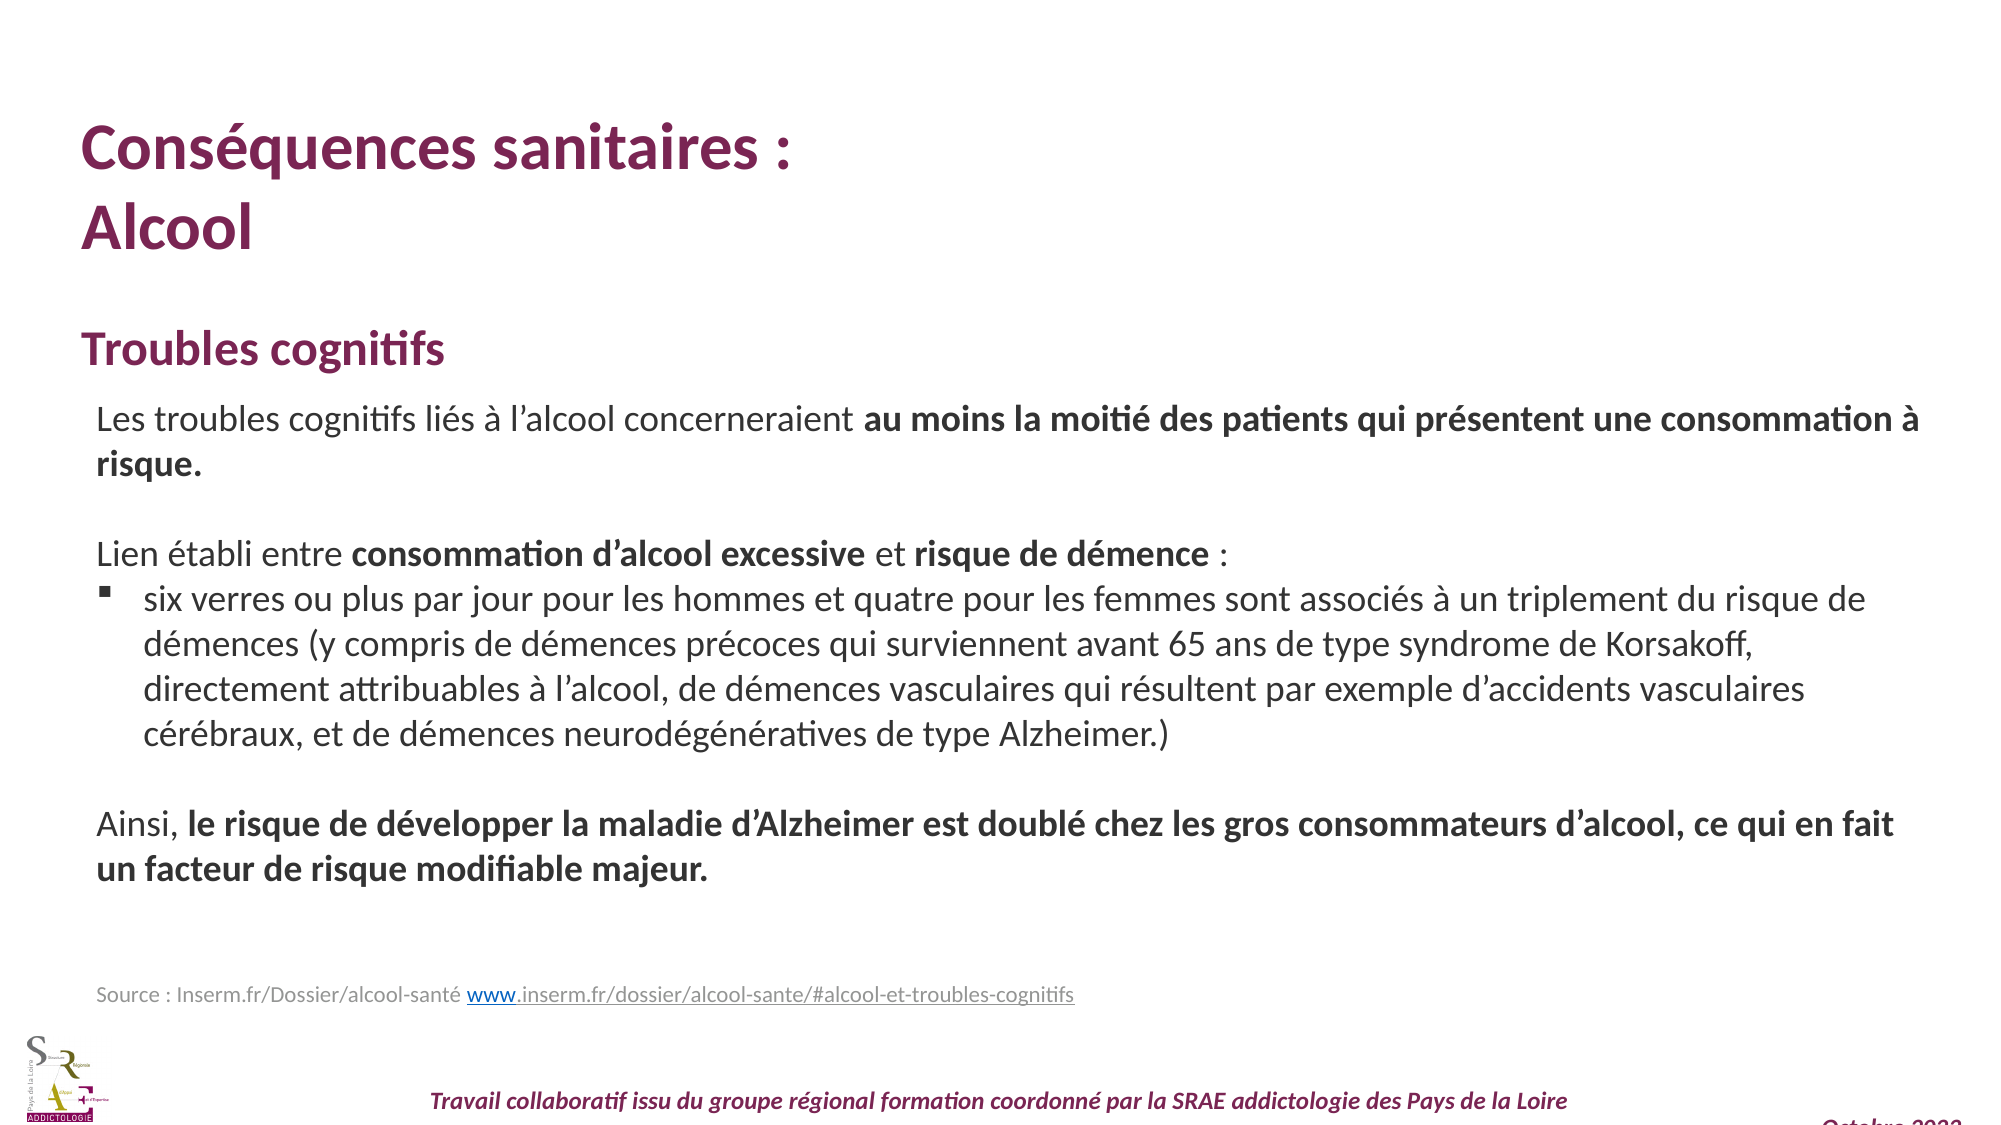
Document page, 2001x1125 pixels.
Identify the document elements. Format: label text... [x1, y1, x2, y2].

text_box Source : Inserm.fr/Dossier/alcool-santé www.inserm.fr/dossier/alcool-sante/#alcool-et-troubles-cognitifs [81, 971, 1272, 1059]
picture [27, 1036, 112, 1122]
text_box Les troubles cognitifs liés à l’alcool concerneraient au moins la moitié des patients qui présentent une consommation à risque. Lien établi entre consommation d’alcool excessive et risque de démence : six verres ou plus par jour pour les hommes et quatre pour les femmes sont associés à un triplement du risque de démences (y compris de démences précoces qui surviennent avant 65 ans de type syndrome de Korsakoff, directement attribuables à l’alcool, de démences vasculaires qui résultent par exemple d’accidents vasculaires cérébraux, et de démences neurodégénératives de type Alzheimer.) Ainsi, le risque de développer la maladie d’Alzheimer est doublé chez les gros consommateurs d’alcool, ce qui en fait un facteur de risque modifiable majeur. [81, 386, 1949, 897]
text_box Troubles cognitifs [67, 308, 1913, 384]
text_box Conséquences sanitaires : Alcool [66, 95, 2000, 271]
